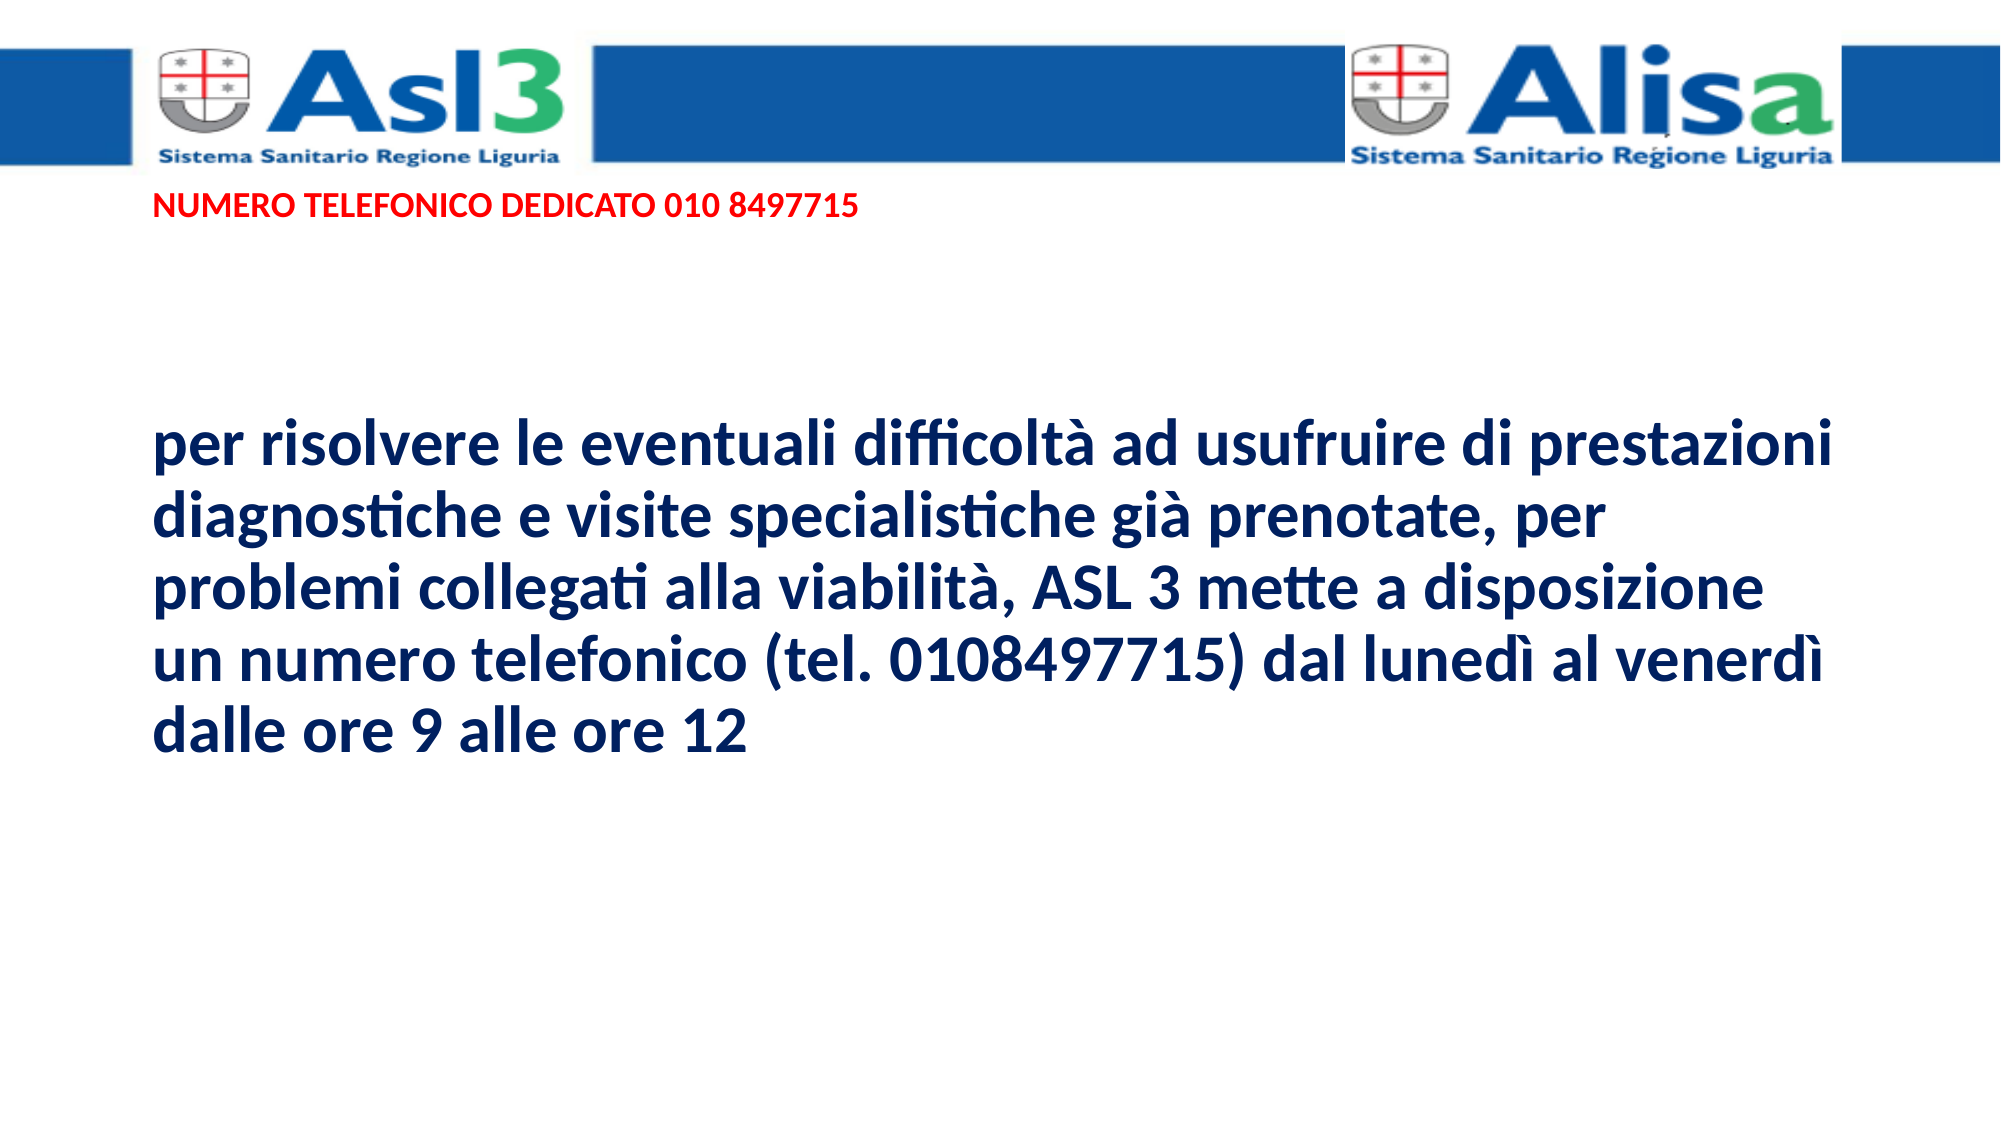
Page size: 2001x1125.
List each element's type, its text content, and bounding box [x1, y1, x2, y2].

title NUMERO TELEFONICO DEDICATO 010 8497715 [137, 59, 1863, 278]
picture [0, 0, 2001, 1125]
list per risolvere le eventuali difficoltà ad usufruire di prestazioni diagnostiche e visite specialistiche già prenotate, per problemi collegati alla viabilità, ASL 3 mette a disposizione un numero telefonico (tel. 0108497715) dal lunedì al venerdì dalle ore 9 alle ore 12 [137, 299, 1863, 1014]
